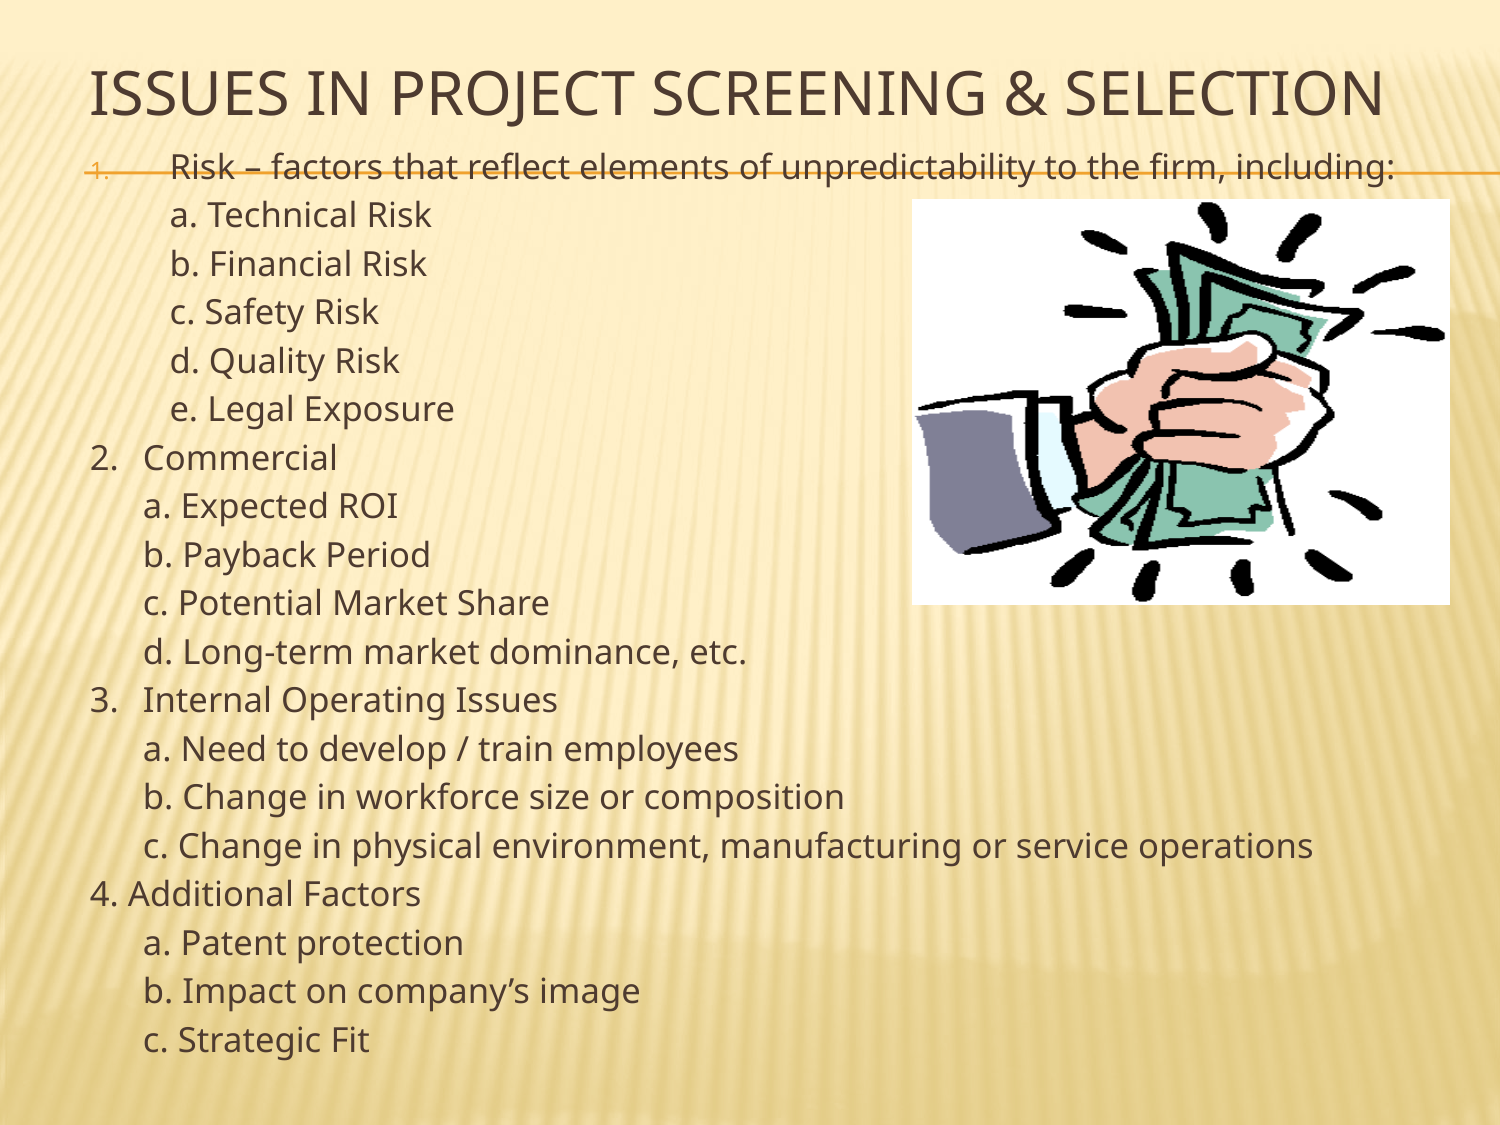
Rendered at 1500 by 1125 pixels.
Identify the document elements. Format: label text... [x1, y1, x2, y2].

list Risk – factors that reflect elements of unpredictability to the firm, including: a. Technical Risk b. Financial Risk c. Safety Risk d. Quality Risk e. Legal Exposure 2. Commercial a. Expected ROI b. Payback Period c. Potential Market Share d. Long-term market dominance, etc. 3. Internal Operating Issues a. Need to develop / train employees b. Change in workforce size or composition c. Change in physical environment, manufacturing or service operations 4. Additional Factors a. Patent protection b. Impact on company’s image c. Strategic Fit [75, 137, 1425, 1125]
picture [912, 199, 1451, 606]
title ISSUES IN PROJECT SCREENING & SELECTION [75, 45, 1425, 137]
